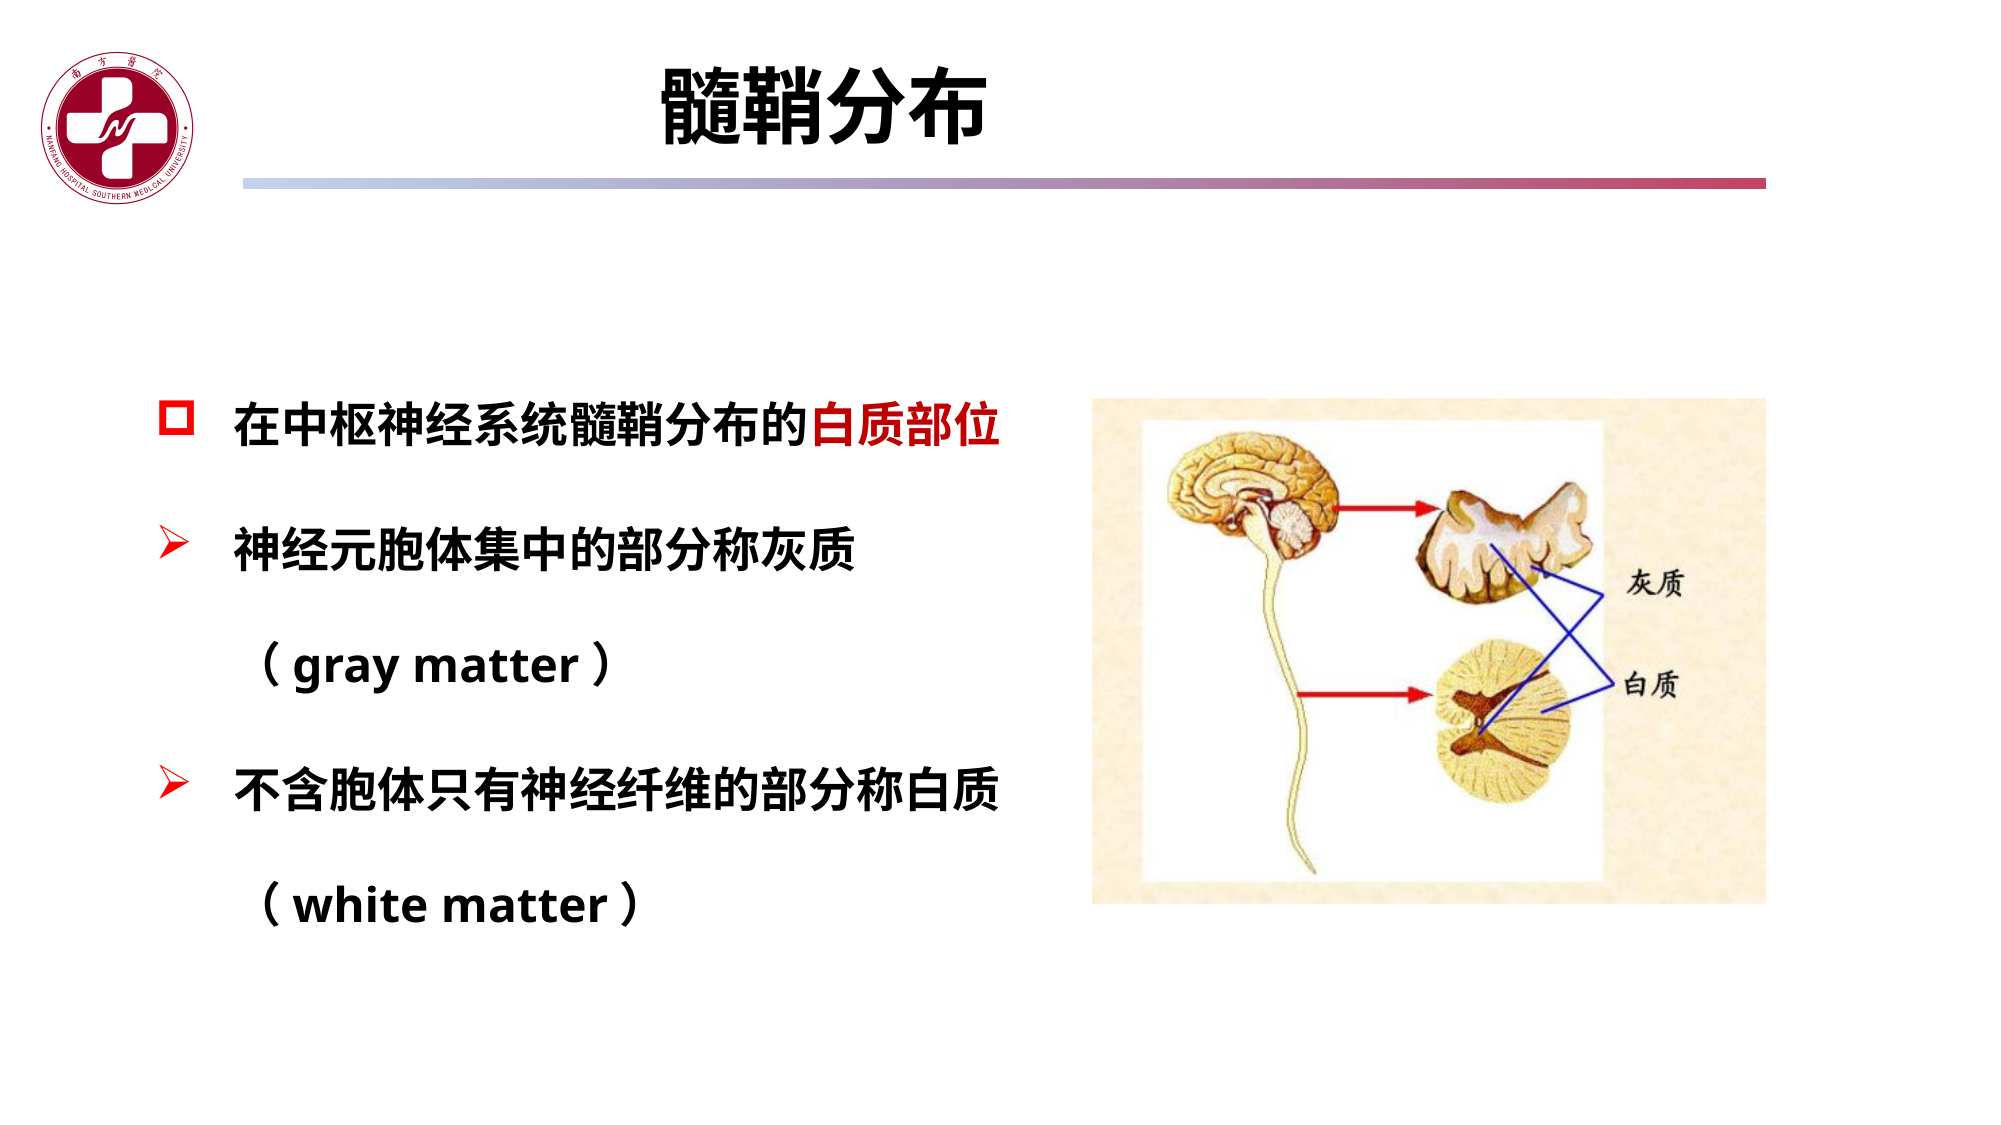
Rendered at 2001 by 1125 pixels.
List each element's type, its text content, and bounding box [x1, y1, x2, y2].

picture [1092, 398, 1766, 904]
text_box 髓鞘分布 [194, 51, 1887, 166]
picture [40, 51, 194, 205]
text_box 在中枢神经系统髓鞘分布的白质部位 神经元胞体集中的部分称灰质（gray matter） 不含胞体只有神经纤维的部分称白质（white matter） [140, 329, 1022, 973]
text_box [243, 177, 1766, 190]
